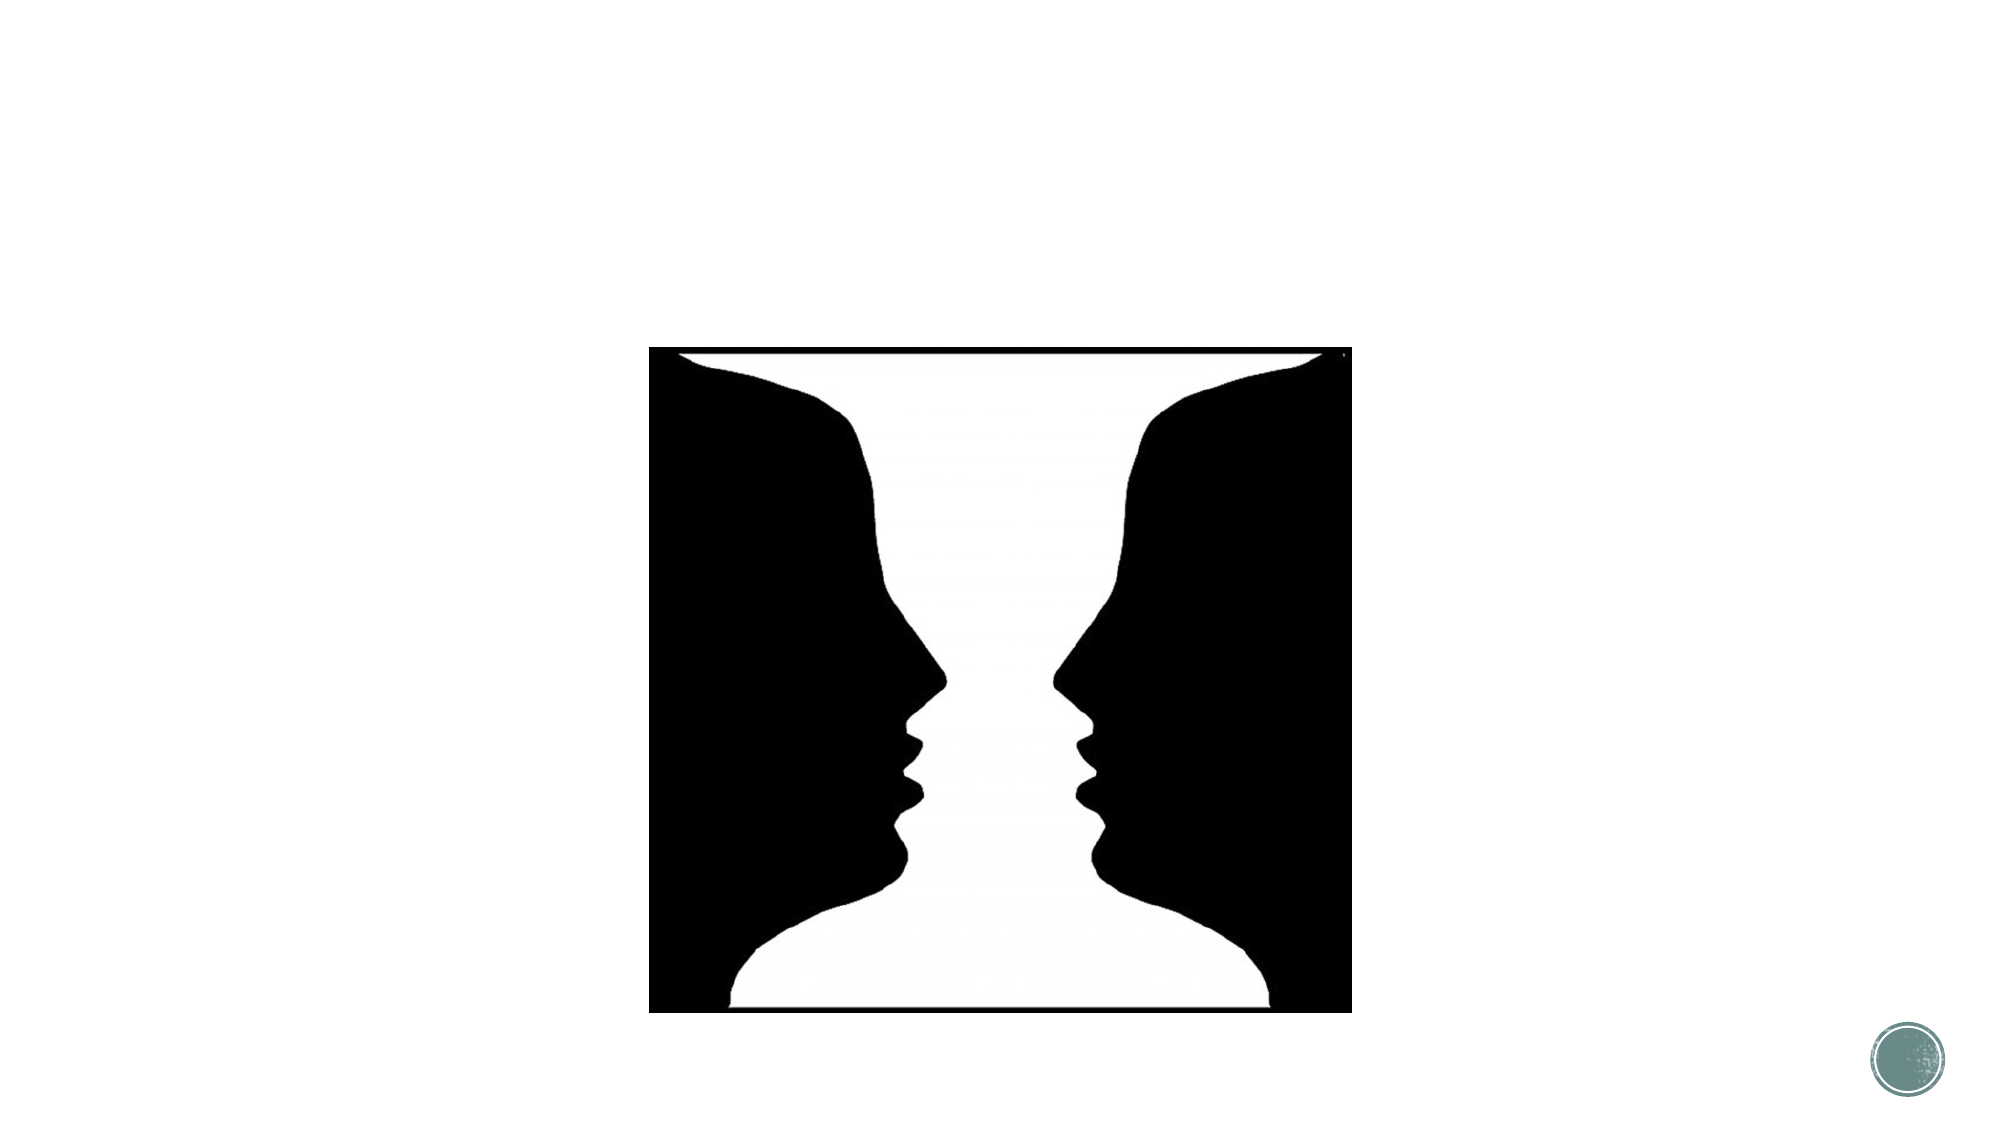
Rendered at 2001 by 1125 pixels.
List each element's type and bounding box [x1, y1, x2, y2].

list [653, 351, 1349, 1011]
picture [649, 347, 1352, 1013]
